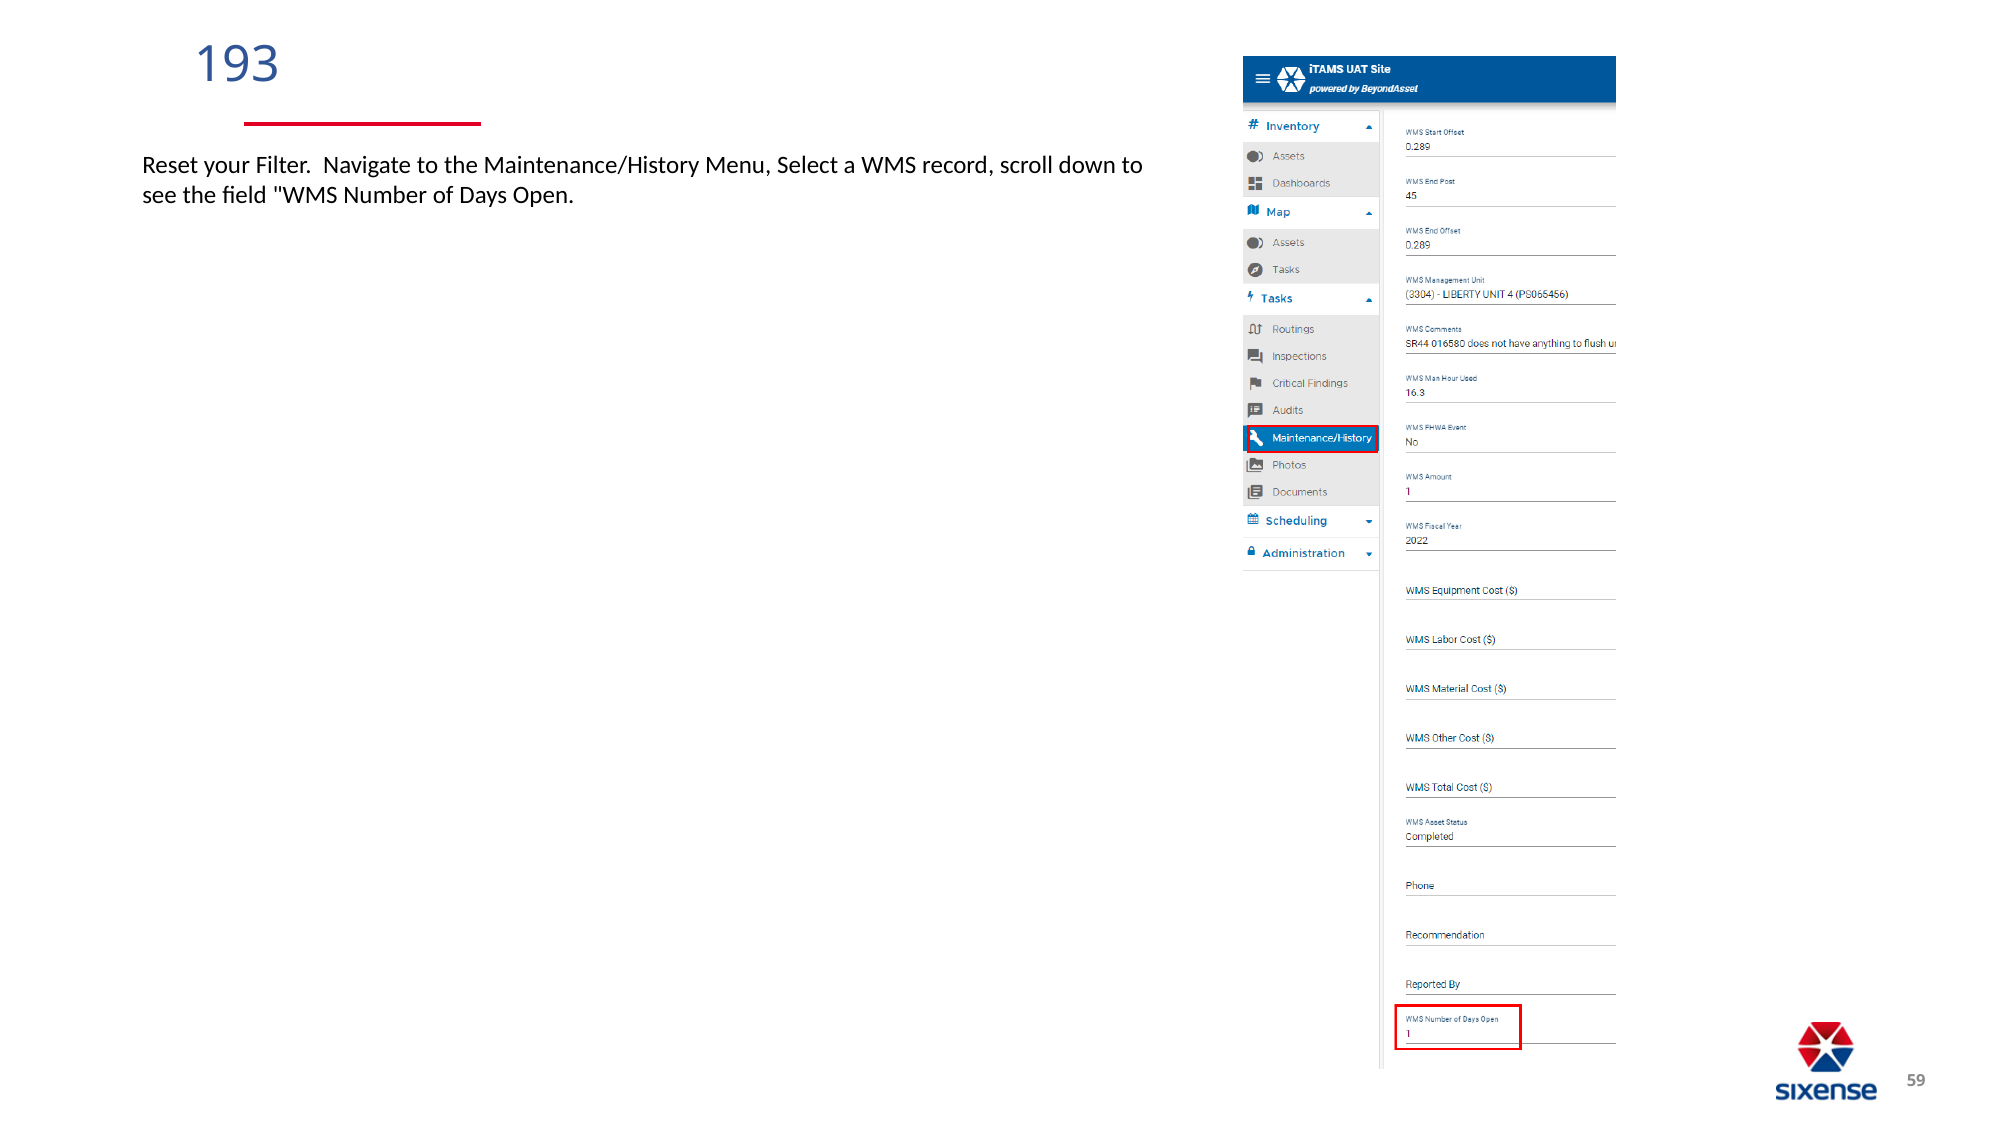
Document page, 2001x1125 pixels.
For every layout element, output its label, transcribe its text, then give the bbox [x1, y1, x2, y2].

text_box Reset your Filter. Navigate to the Maintenance/History Menu, Select a WMS record, scroll down to see the field "WMS Number of Days Open. [127, 140, 1170, 216]
picture [1776, 1022, 1877, 1104]
title 193 [179, 14, 960, 100]
slide_number 59 [1877, 1062, 1941, 1101]
picture [1243, 56, 1616, 1069]
